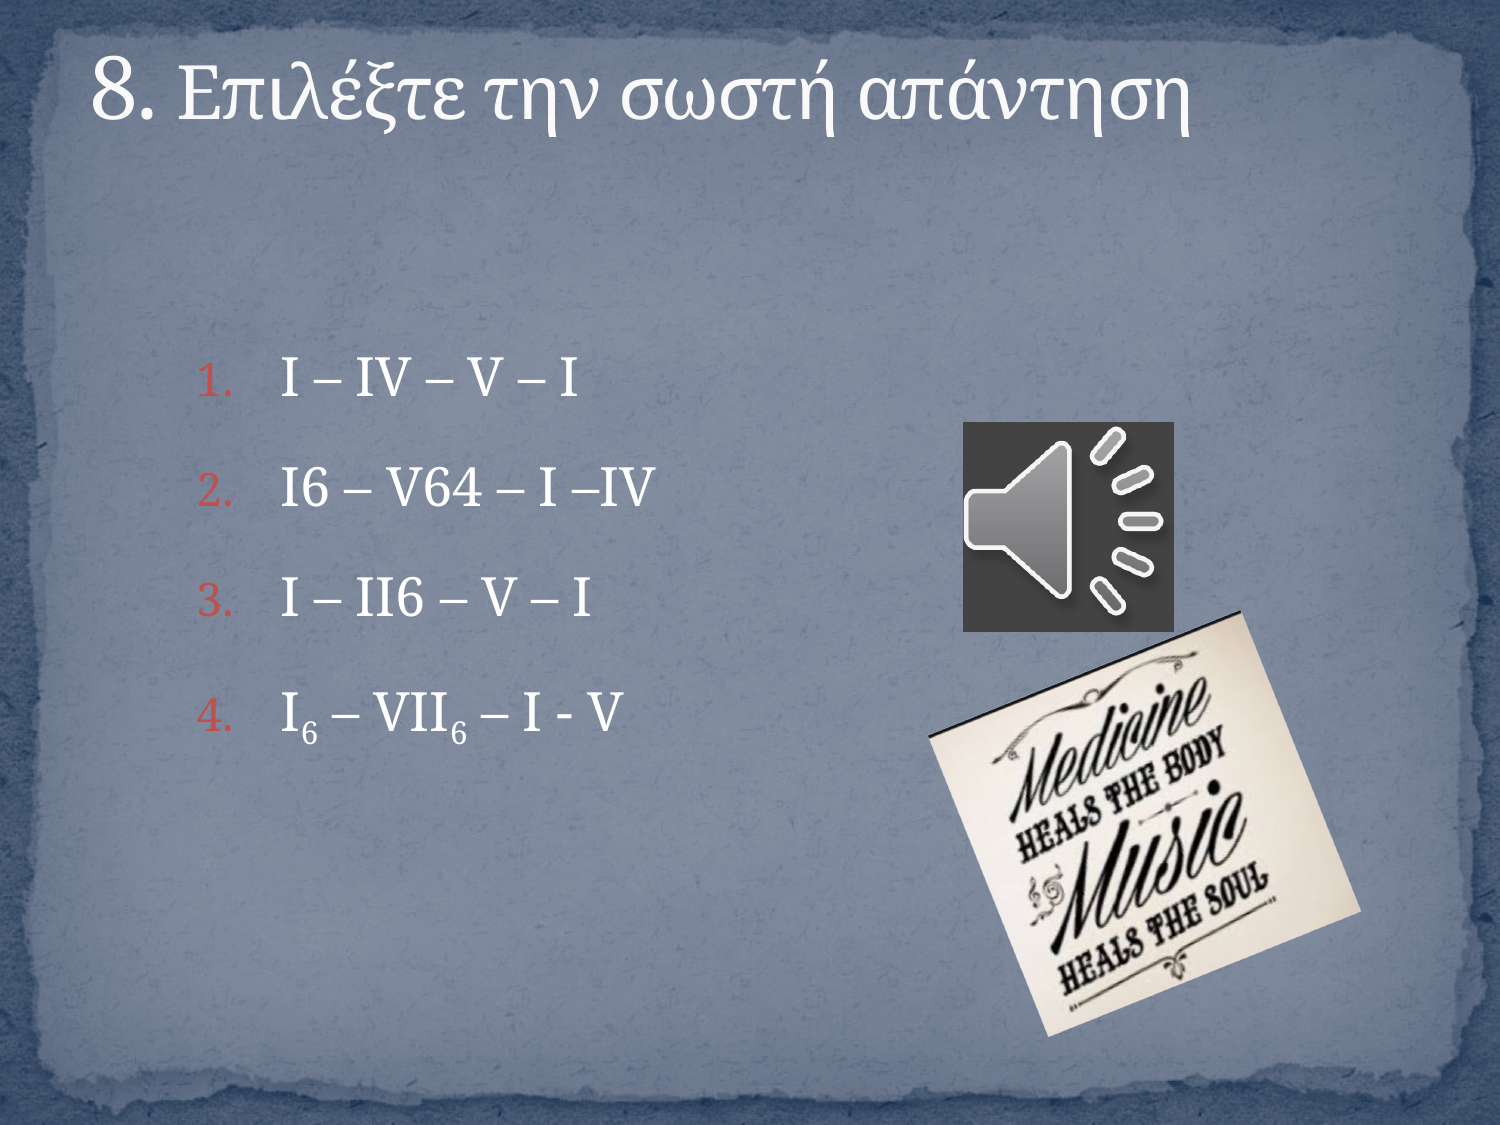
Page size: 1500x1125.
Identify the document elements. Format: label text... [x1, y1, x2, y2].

picture [963, 421, 1175, 633]
picture [929, 611, 1360, 1036]
title 8. Επιλέξτε την σωστή απάντηση [74, 24, 1425, 225]
list I – IV – V – I I6 – V64 – I –IV I – II6 – V – I I6 – VII6 – I - V [171, 302, 1283, 957]
